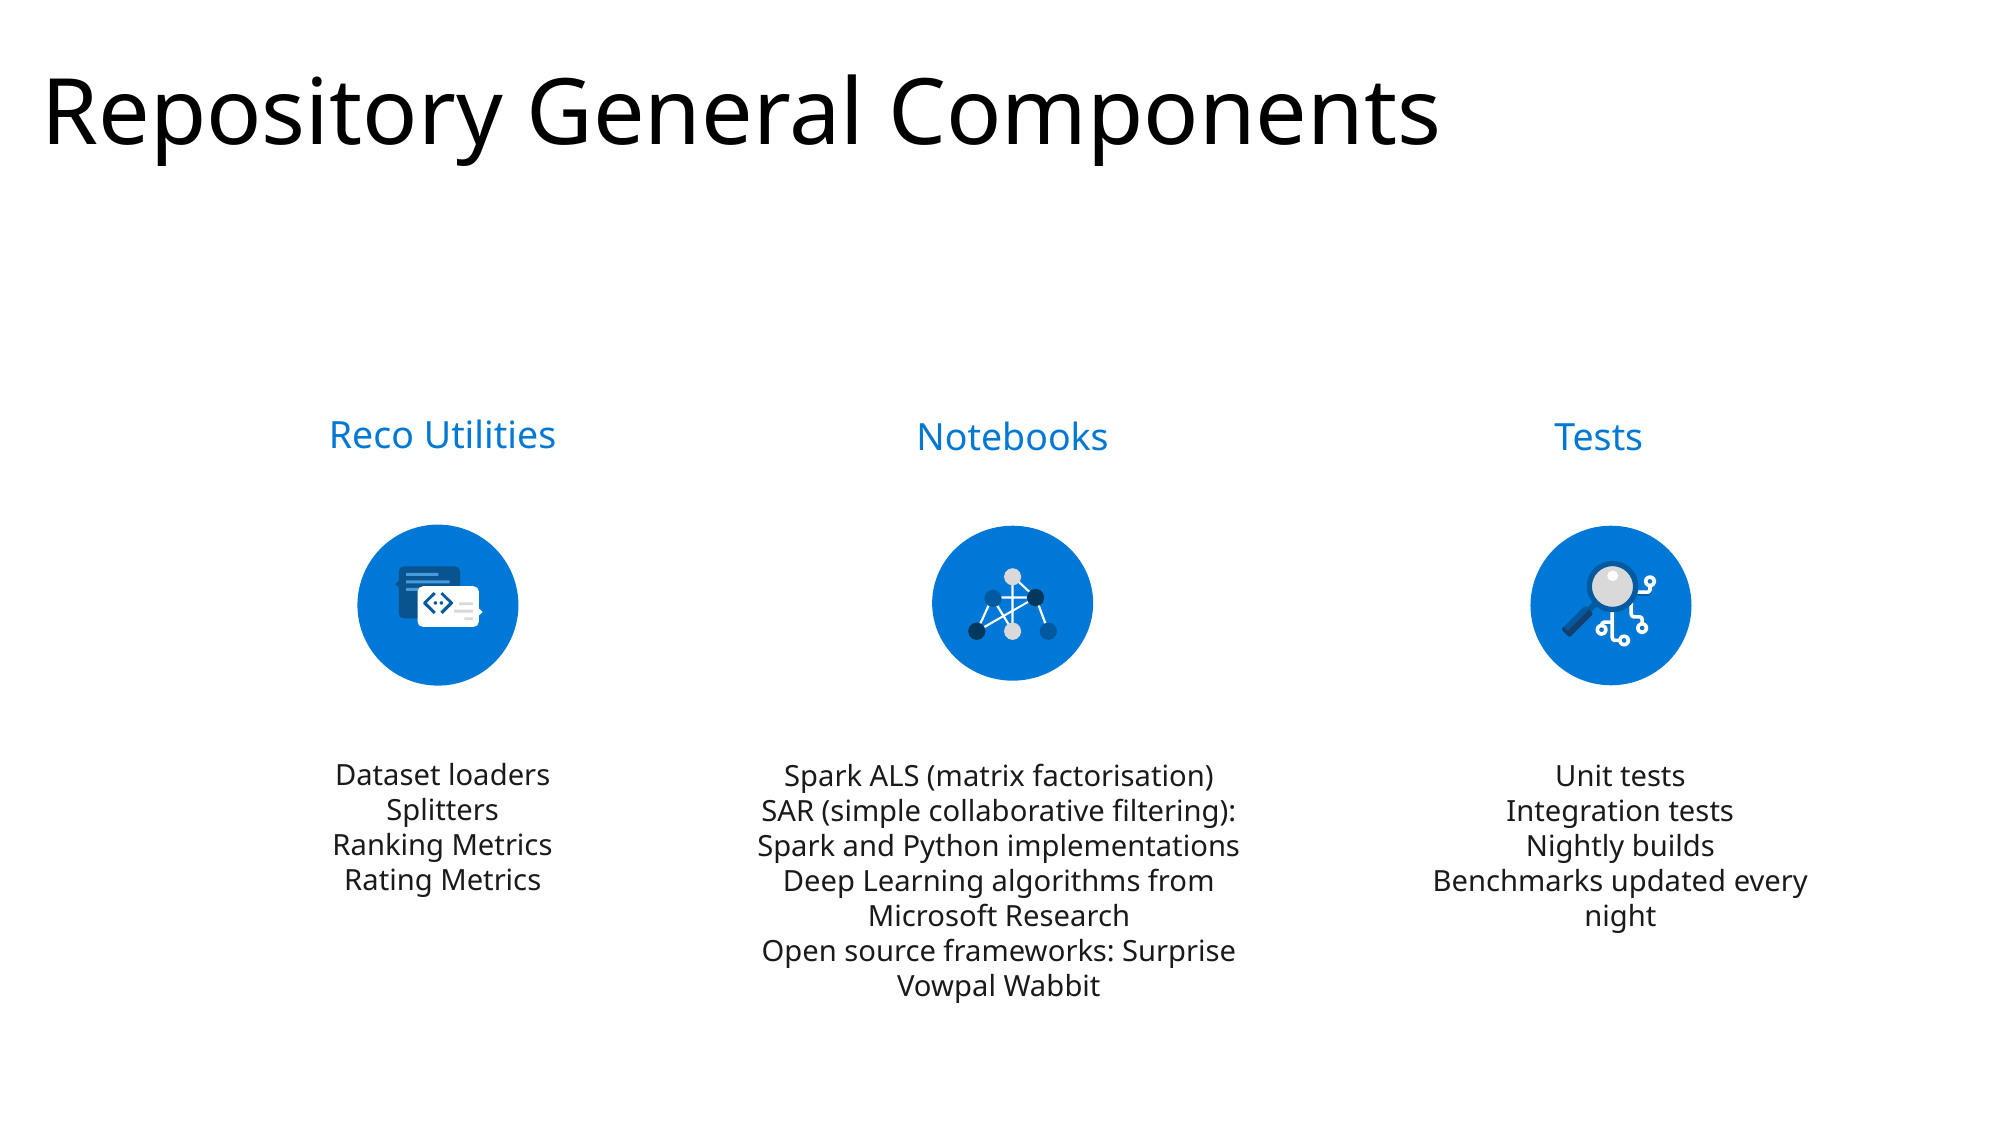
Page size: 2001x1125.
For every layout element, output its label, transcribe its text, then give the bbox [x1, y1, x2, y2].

text_box Tests [1554, 412, 1644, 458]
title Repository General Components [26, 27, 1976, 204]
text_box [1530, 525, 1692, 686]
text_box Notebooks [916, 412, 1109, 458]
text_box Spark ALS (matrix factorisation) SAR (simple collaborative filtering): Spark and Python implementations Deep Learning algorithms from Microsoft Research Open source frameworks: Surprise Vowpal Wabbit [724, 749, 1273, 1045]
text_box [357, 524, 519, 686]
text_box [932, 525, 1094, 681]
text_box Unit tests Integration tests Nightly builds Benchmarks updated every night [1394, 749, 1846, 940]
text_box Dataset loaders Splitters Ranking Metrics Rating Metrics [238, 748, 647, 939]
text_box Reco Utilities [328, 411, 557, 457]
